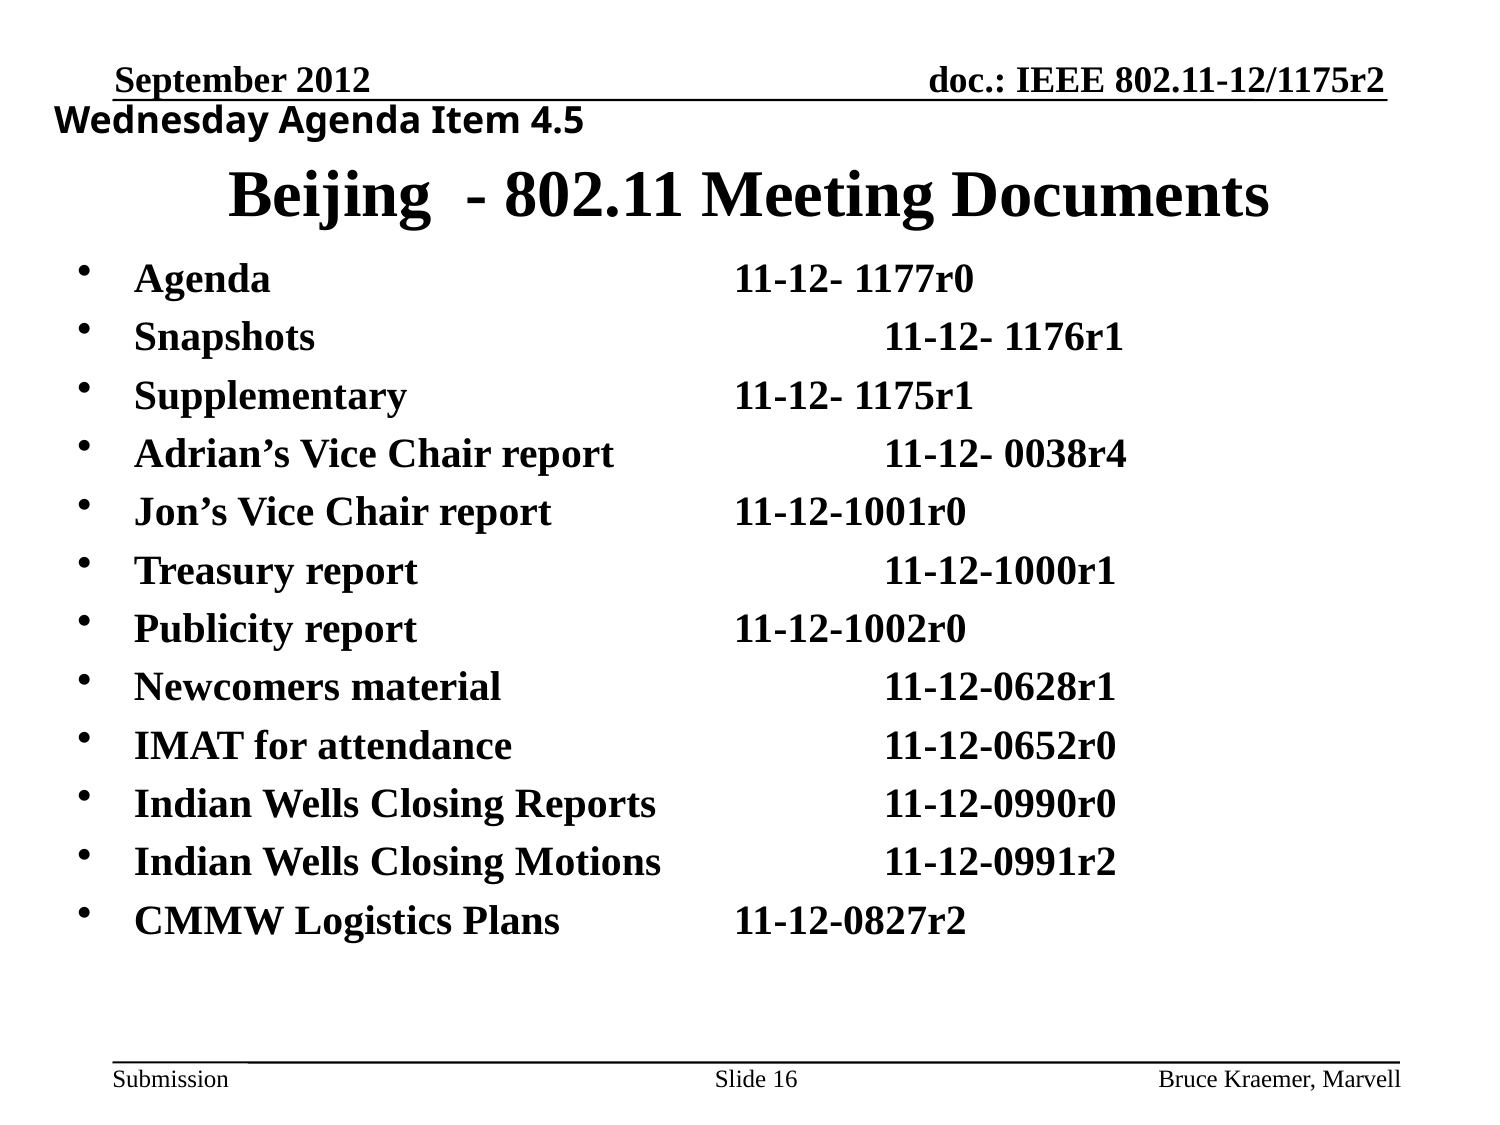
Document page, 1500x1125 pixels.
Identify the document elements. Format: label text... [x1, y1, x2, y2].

title Beijing - 802.11 Meeting Documents [112, 139, 1388, 240]
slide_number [114, 54, 374, 88]
slide_number Slide 16 [712, 1062, 800, 1093]
footer Bruce Kraemer, Marvell [1079, 1062, 1402, 1093]
list Agenda 11-12- 1177r0 Snapshots 11-12- 1176r1 Supplementary 11-12- 1175r1 Adrian’s Vice Chair report 11-12- 0038r4 Jon’s Vice Chair report 11-12-1001r0 Treasury report 11-12-1000r1 Publicity report 11-12-1002r0 Newcomers material 11-12-0628r1 IMAT for attendance 11-12-0652r0 Indian Wells Closing Reports 11-12-0990r0 Indian Wells Closing Motions 11-12-0991r2 CMMW Logistics Plans 11-12-0827r2 [62, 243, 1438, 1031]
text_box Wednesday Agenda Item 4.5 [39, 88, 600, 148]
